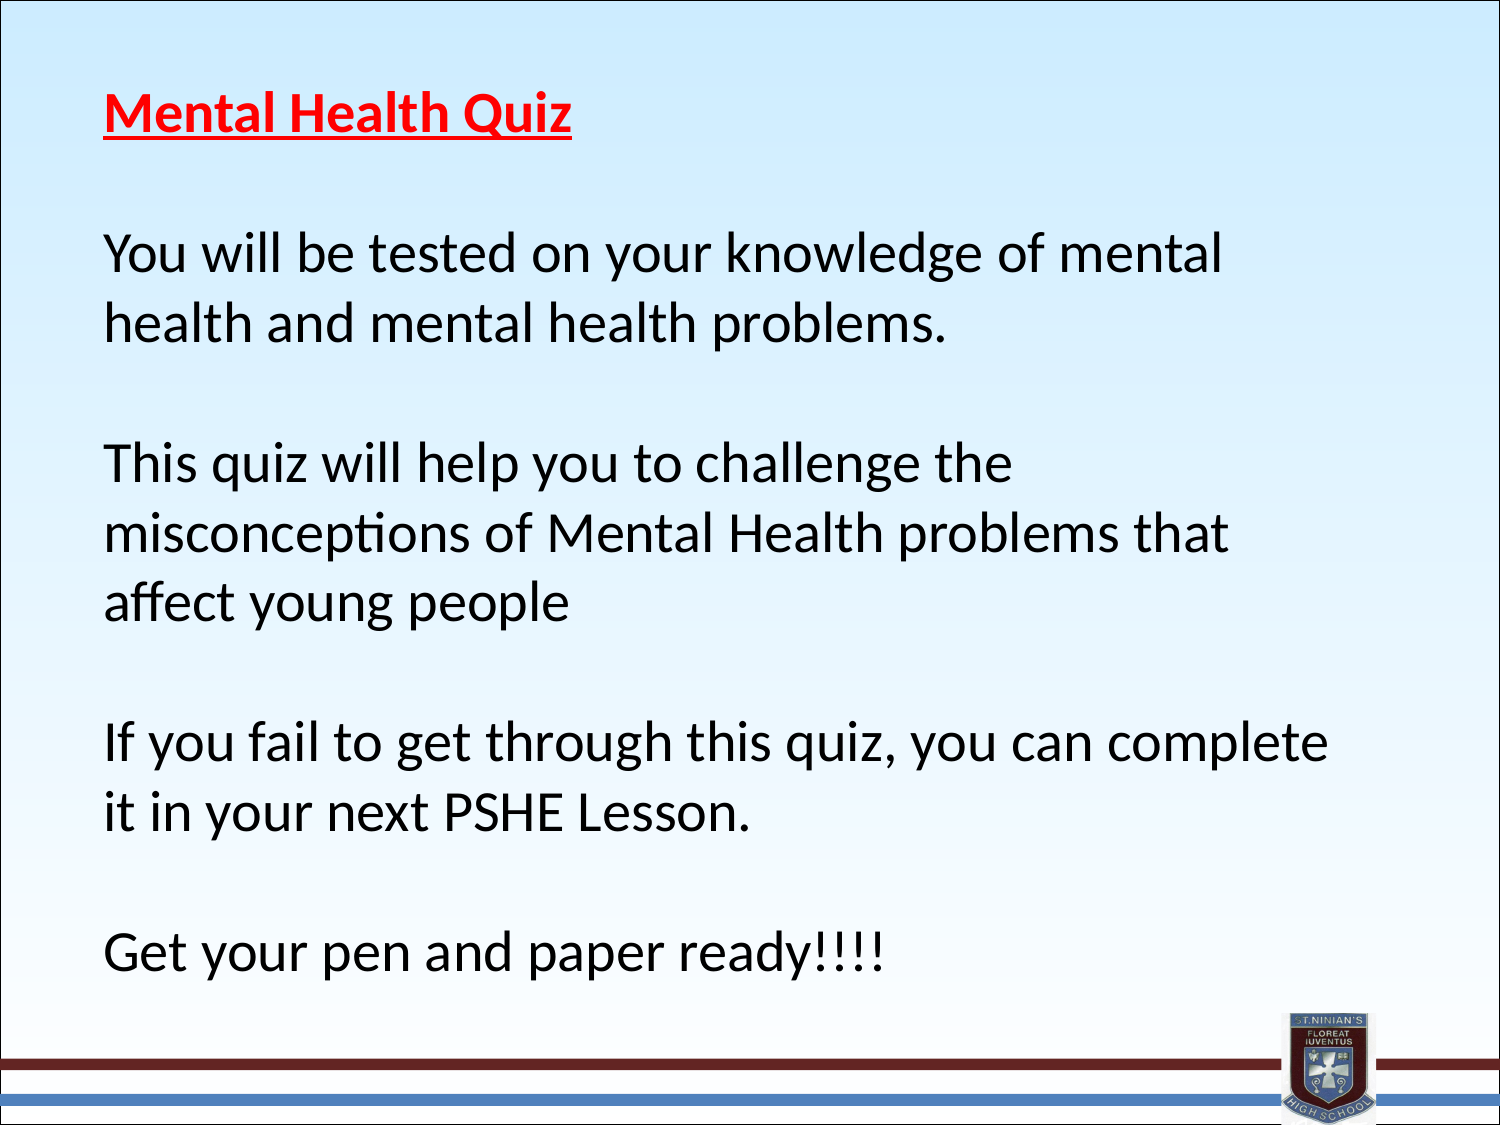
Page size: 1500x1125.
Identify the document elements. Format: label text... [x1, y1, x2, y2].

text_box Mental Health Quiz You will be tested on your knowledge of mental health and mental health problems. This quiz will help you to challenge the misconceptions of Mental Health problems that affect young people If you fail to get through this quiz, you can complete it in your next PSHE Lesson. Get your pen and paper ready!!!! [88, 66, 1376, 991]
